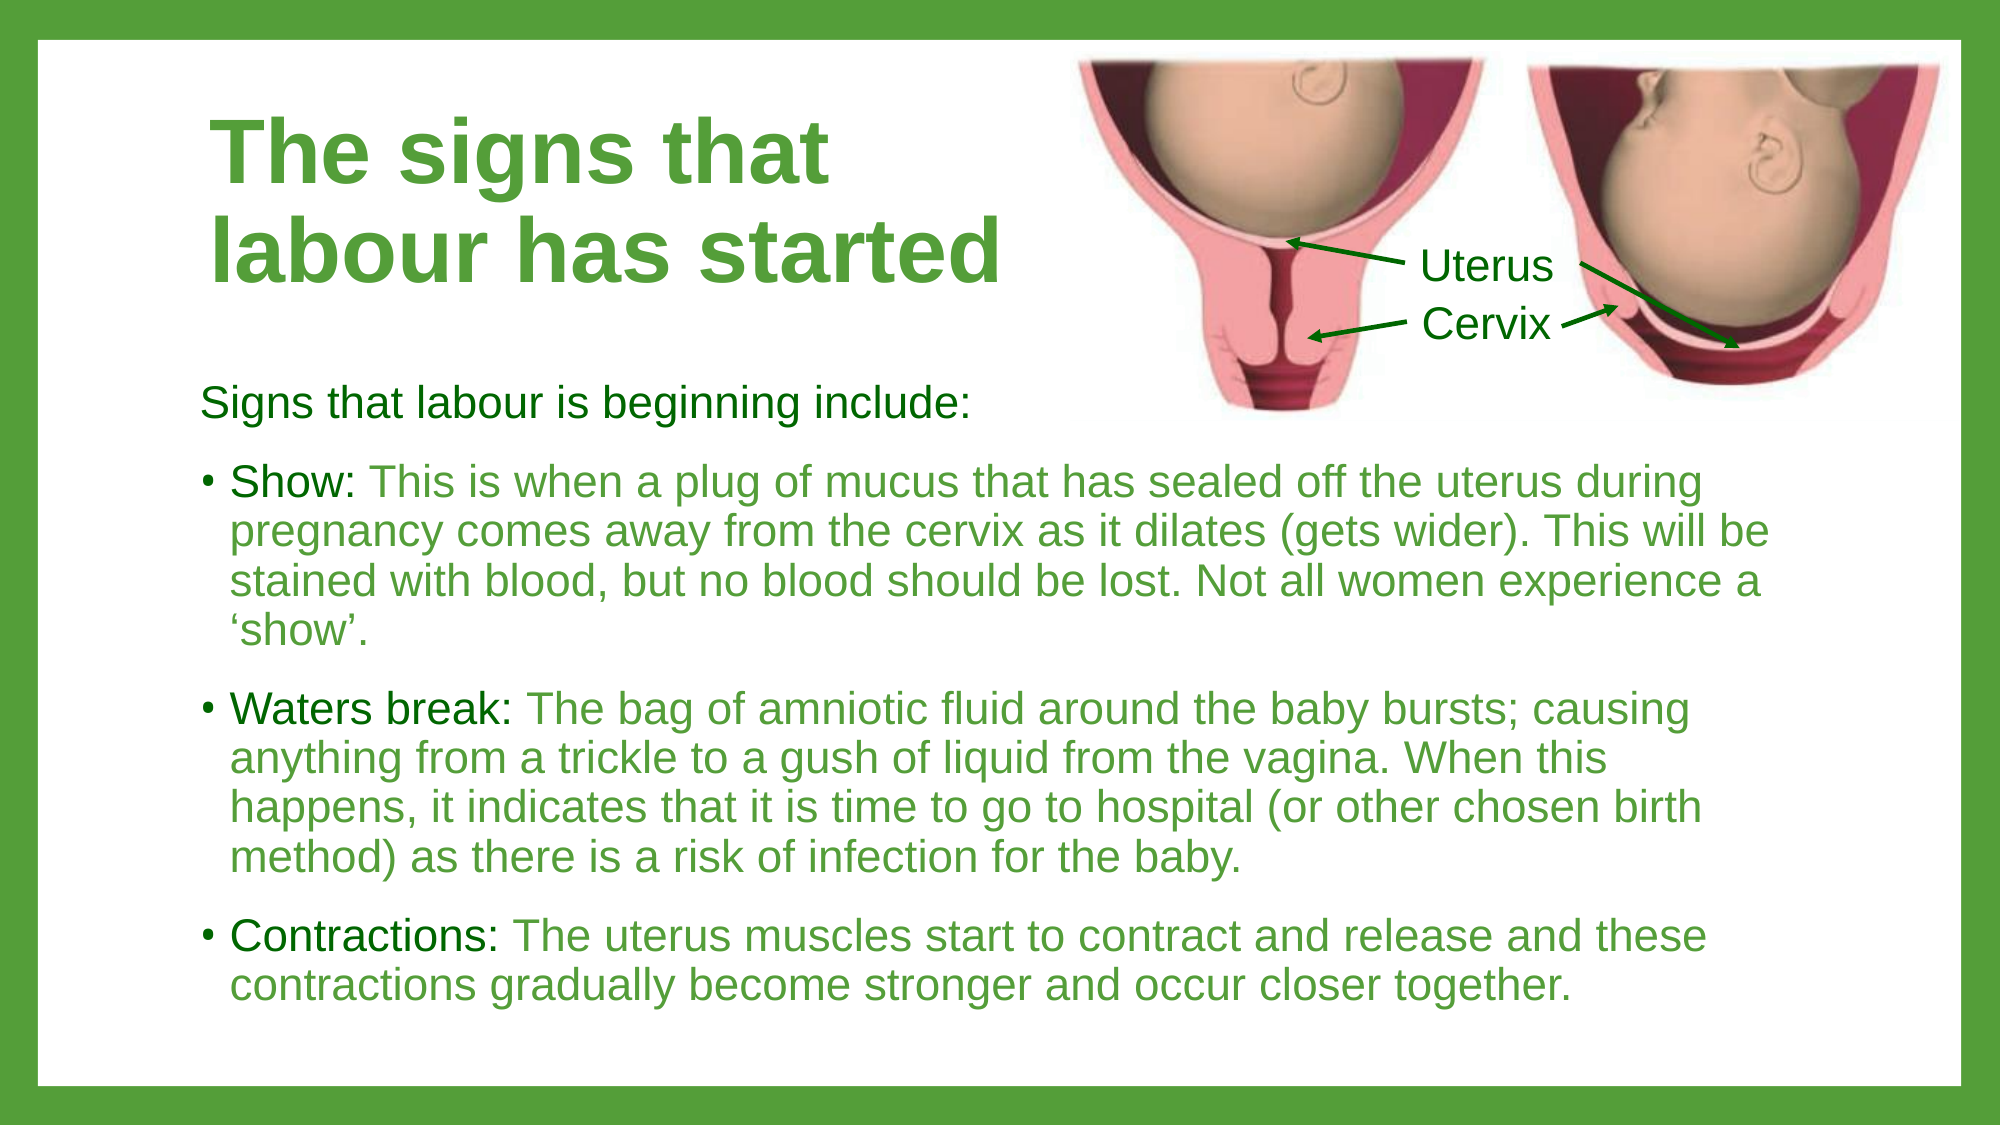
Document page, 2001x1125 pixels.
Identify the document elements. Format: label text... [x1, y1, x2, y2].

list Signs that labour is beginning include: Show: This is when a plug of mucus that has sealed off the uterus during pregnancy comes away from the cervix as it dilates (gets wider). This will be stained with blood, but no blood should be lost. Not all women experience a ‘show’. Waters break: The bag of amniotic fluid around the baby bursts; causing anything from a trickle to a gush of liquid from the vagina. When this happens, it indicates that it is time to go to hospital (or other chosen birth method) as there is a risk of infection for the baby. Contractions: The uterus muscles start to contract and release and these contractions gradually become stronger and occur closer together. [176, 371, 1797, 1034]
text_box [1069, 51, 1960, 431]
title The signs that labour has started [194, 49, 1073, 358]
